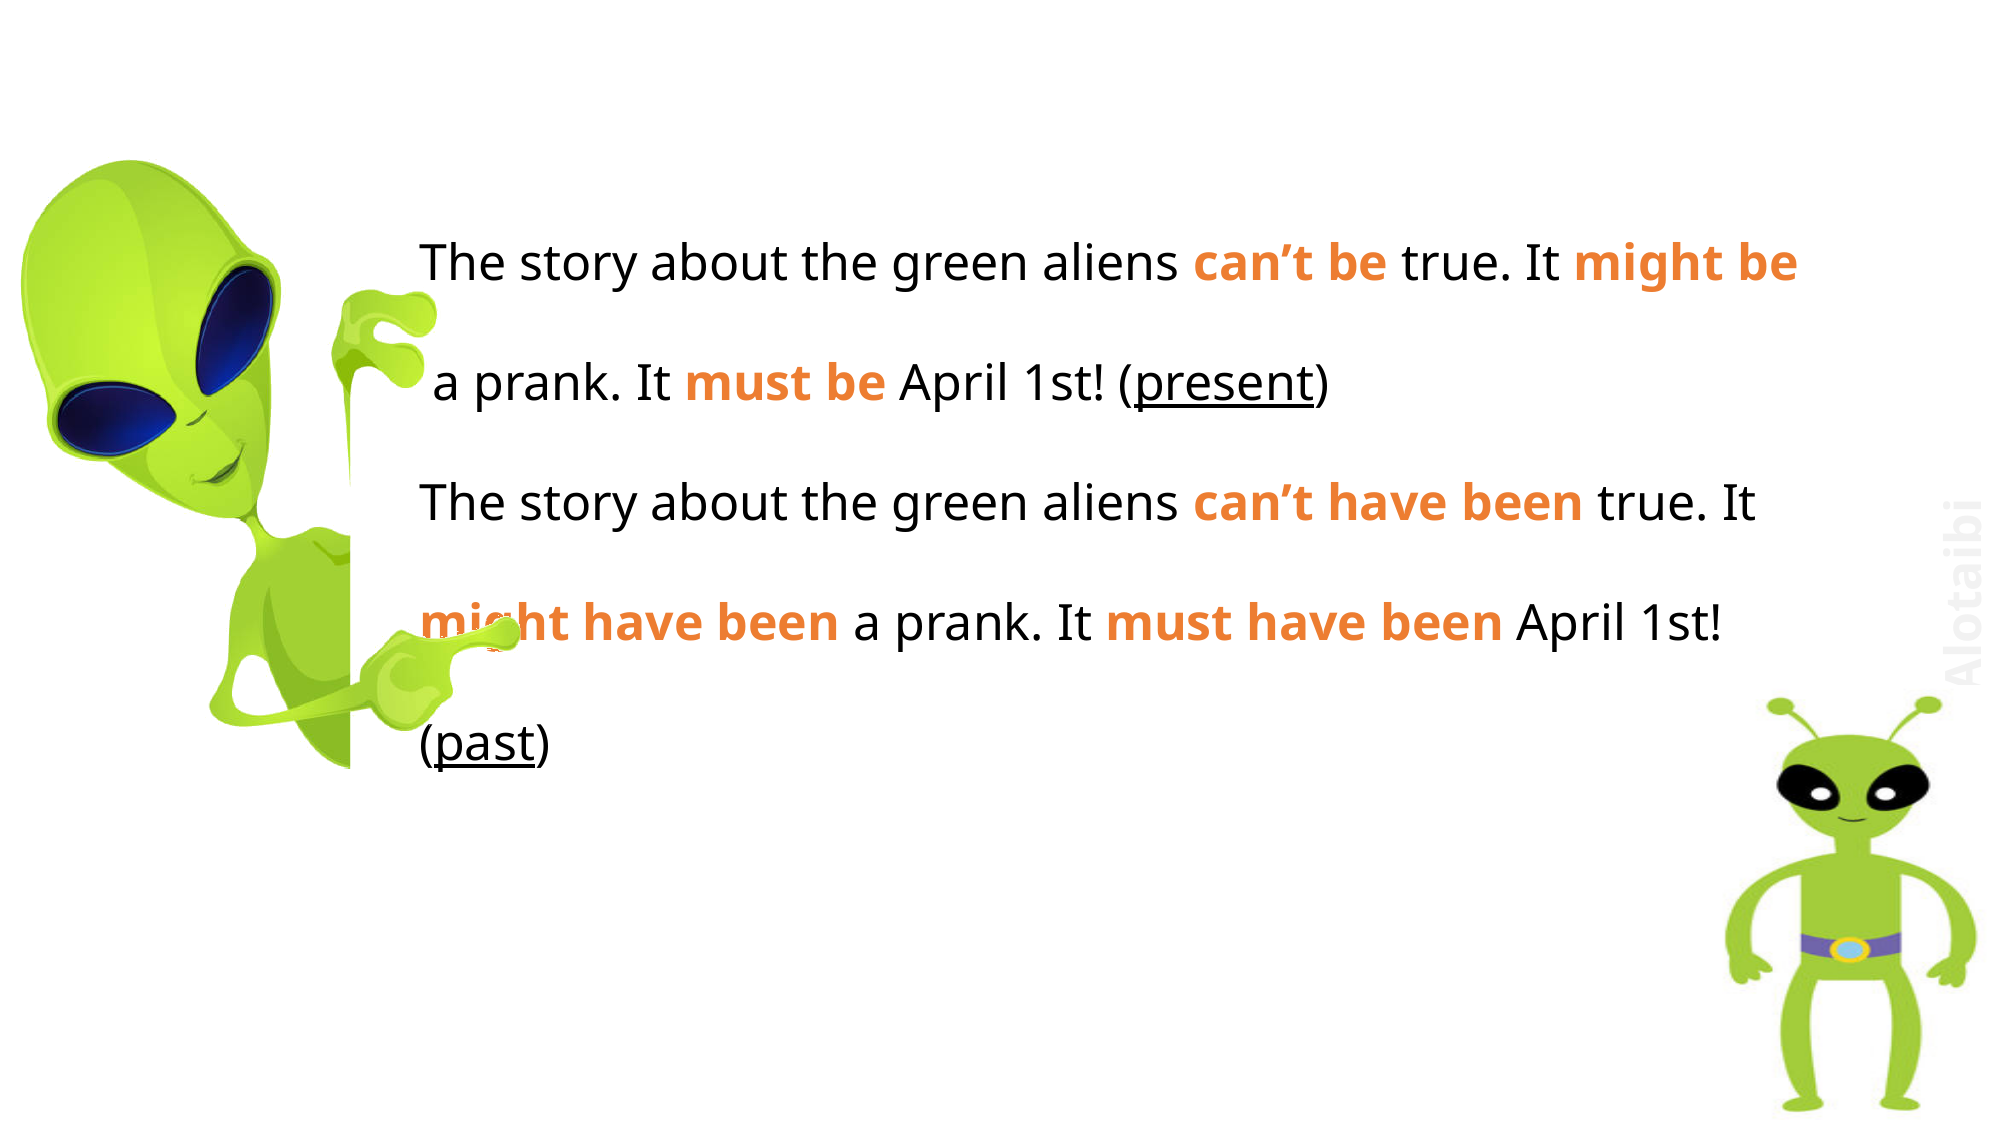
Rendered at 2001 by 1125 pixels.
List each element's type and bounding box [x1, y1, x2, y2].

text_box [0, 149, 1819, 769]
picture [1703, 685, 2000, 1125]
